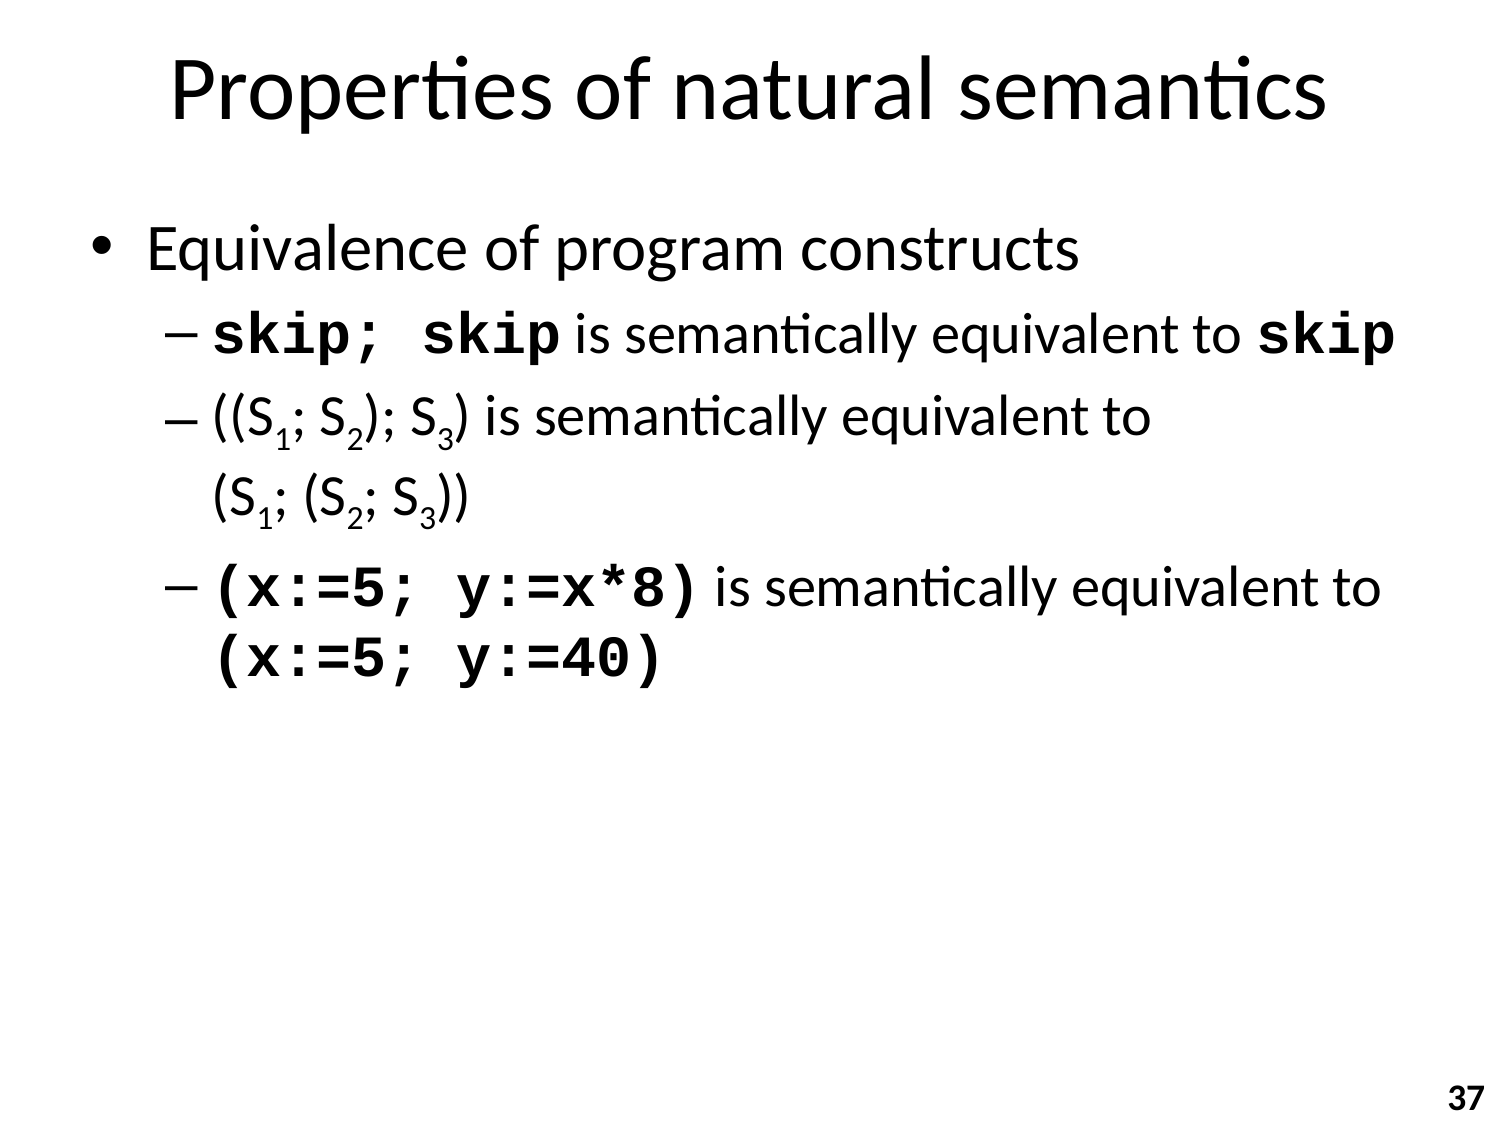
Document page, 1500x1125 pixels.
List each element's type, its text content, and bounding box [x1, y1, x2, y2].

title Properties of natural semantics [75, 19, 1425, 147]
slide_number 37 [1352, 1065, 1500, 1125]
list Equivalence of program constructs skip; skip is semantically equivalent to skip ((S1; S2); S3) is semantically equivalent to (S1; (S2; S3)) (x:=5; y:=x*8) is semantically equivalent to (x:=5; y:=40) [75, 196, 1425, 1005]
